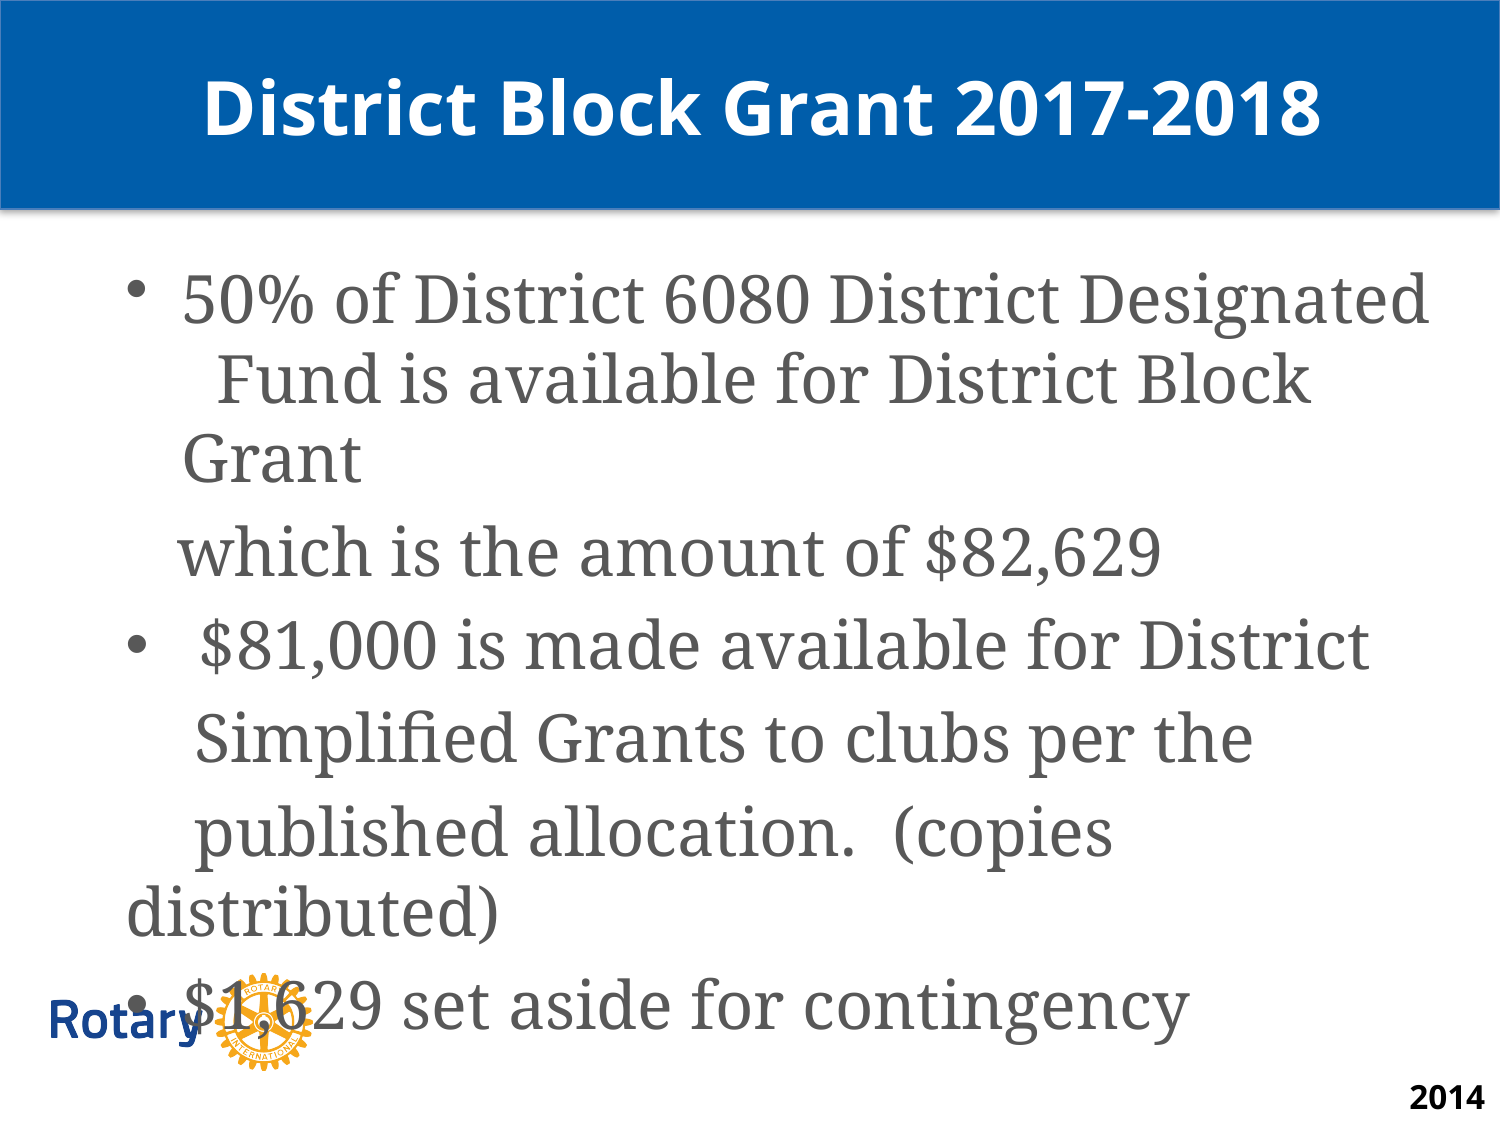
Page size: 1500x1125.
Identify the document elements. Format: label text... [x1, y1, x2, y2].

text_box District Block Grant 2017-2018 [30, 69, 1469, 181]
picture [51, 973, 313, 1071]
text_box 50% of District 6080 District Designated Fund is available for District Block Grant which is the amount of $82,629 $81,000 is made available for District Simplified Grants to clubs per the published allocation. (copies distributed) $1,629 set aside for contingency [110, 249, 1469, 956]
